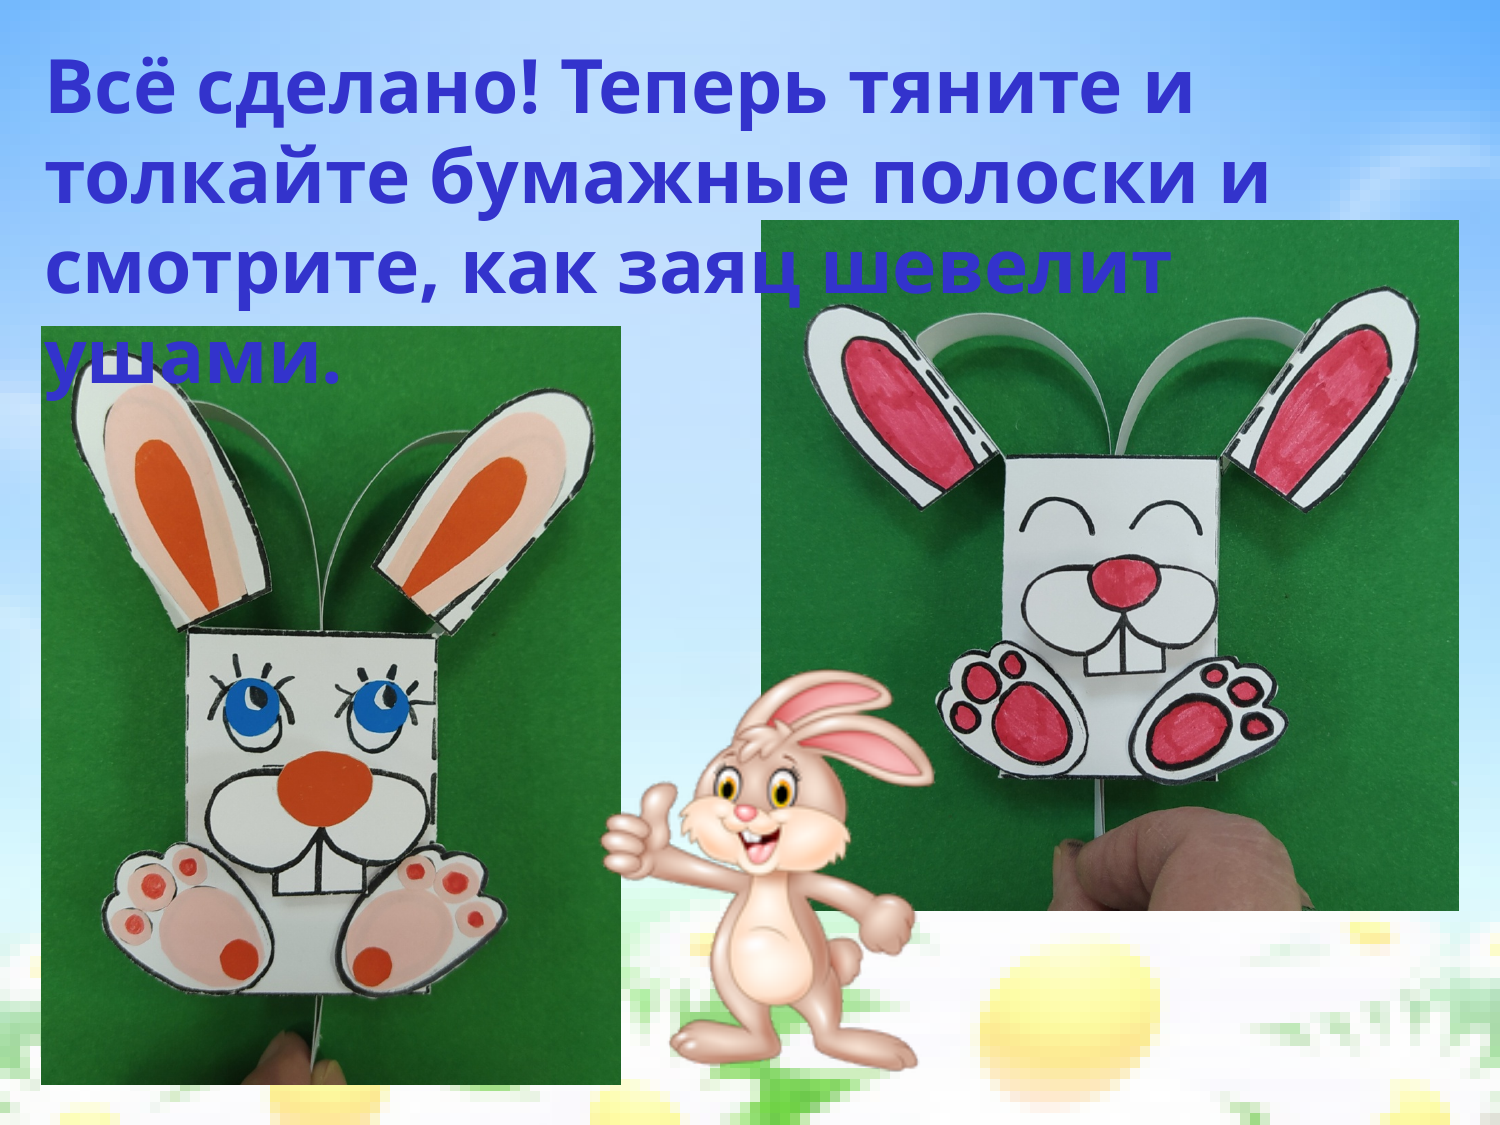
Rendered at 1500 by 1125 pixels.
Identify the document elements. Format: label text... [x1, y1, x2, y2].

text_box Всё сделано! Теперь тяните и толкайте бумажные полоски и смотрите, как заяц шевелит ушами. [29, 30, 1459, 406]
picture [0, 0, 1500, 1125]
